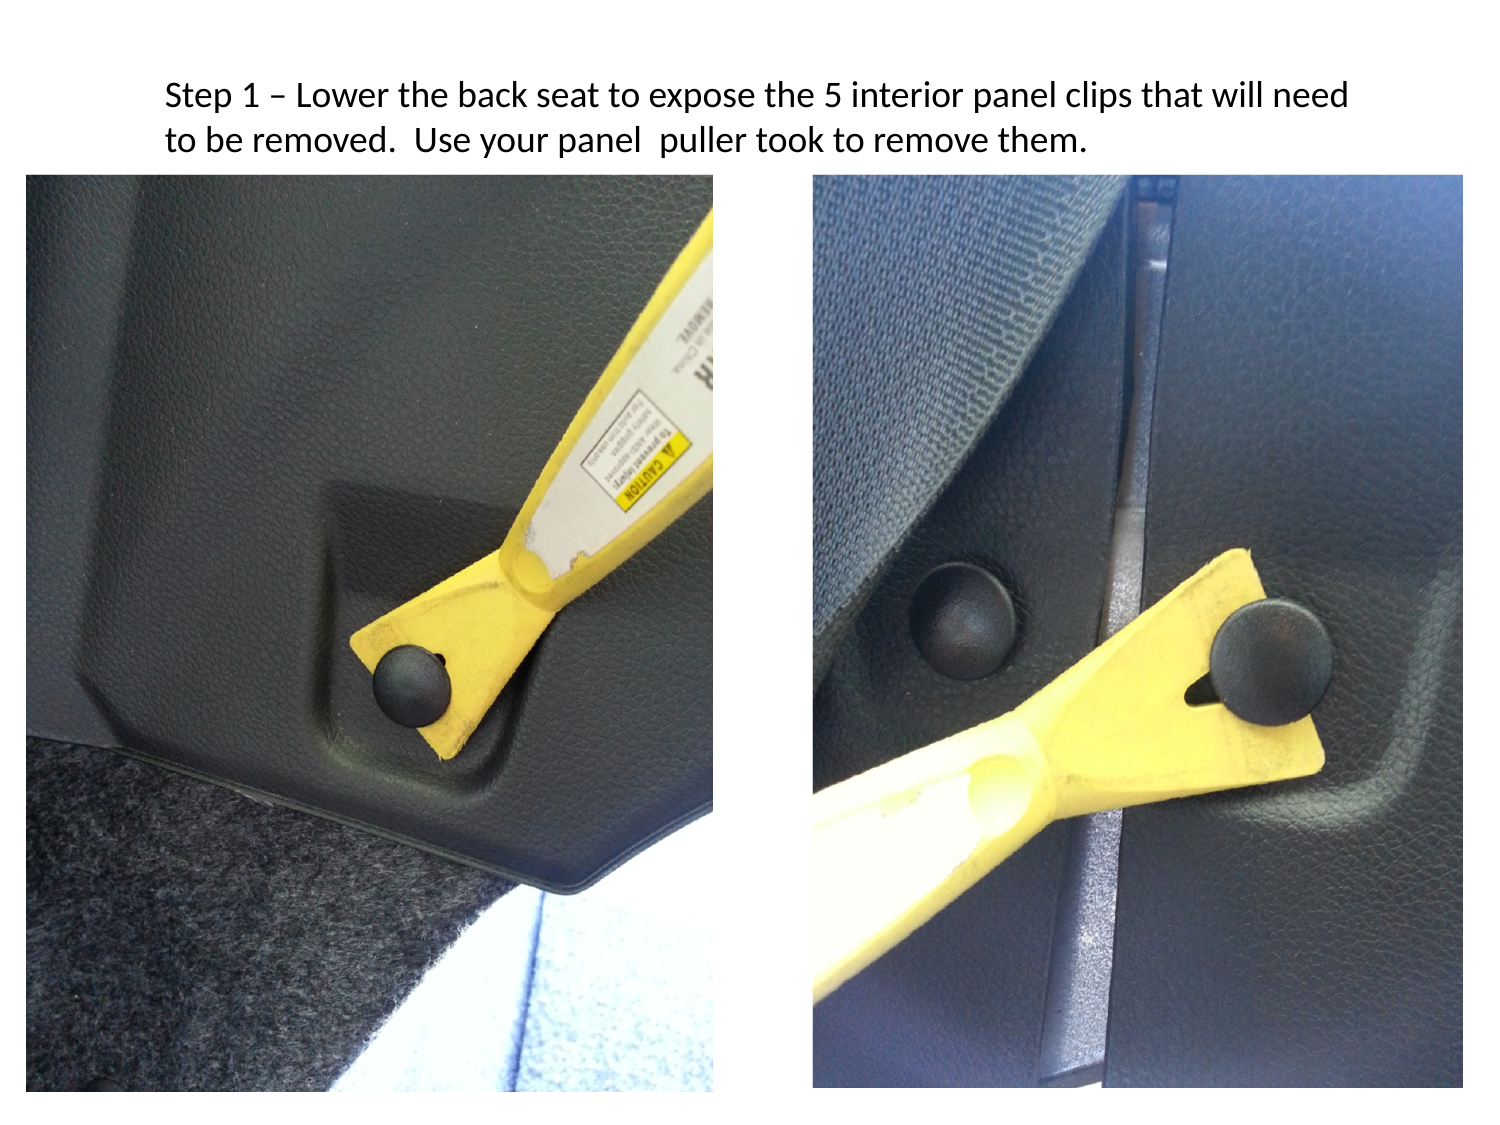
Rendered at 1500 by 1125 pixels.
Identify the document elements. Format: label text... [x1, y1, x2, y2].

text_box Step 1 – Lower the back seat to expose the 5 interior panel clips that will need to be removed. Use your panel puller took to remove them. [150, 62, 1400, 168]
picture [0, 176, 1500, 1091]
